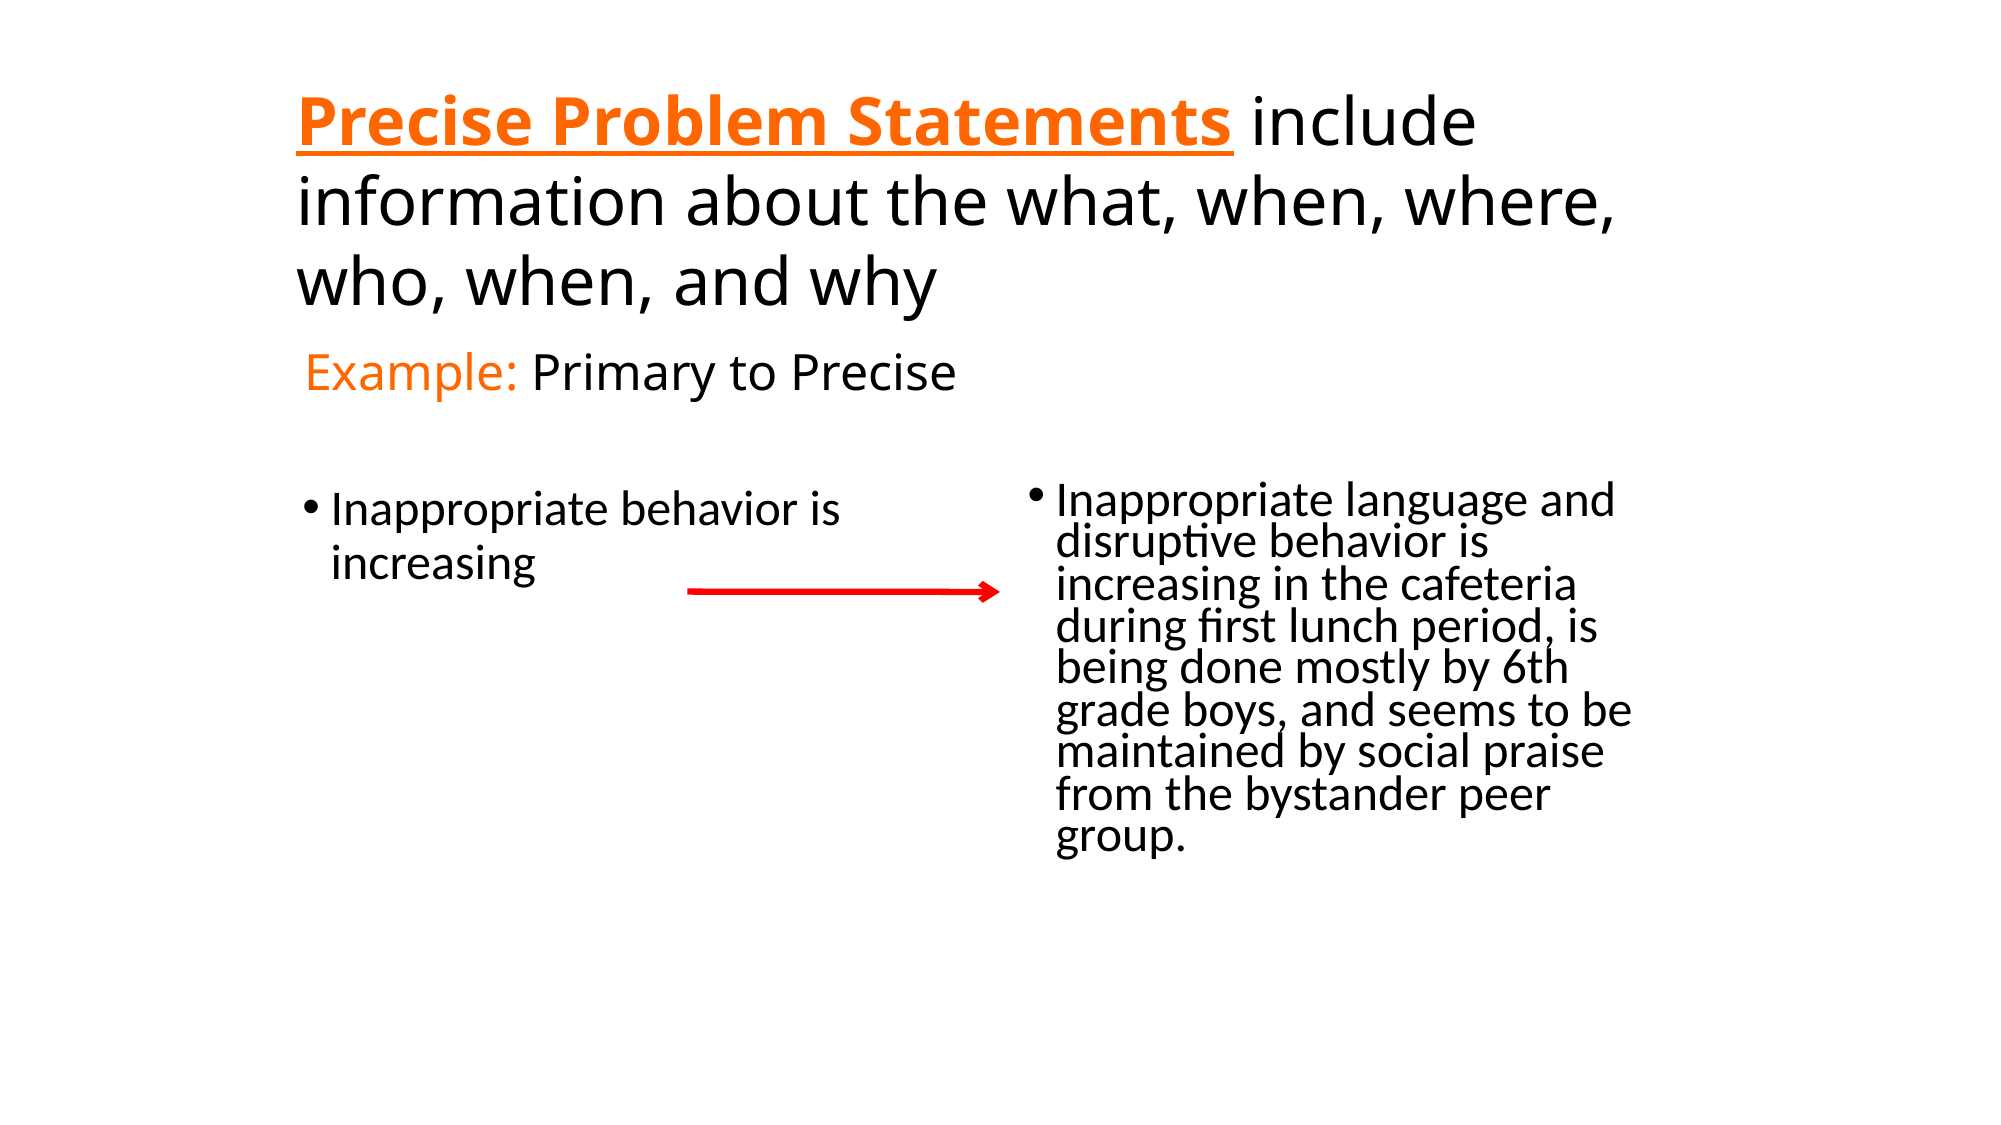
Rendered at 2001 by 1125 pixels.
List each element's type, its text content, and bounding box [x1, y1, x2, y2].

list Inappropriate language and disruptive behavior is increasing in the cafeteria during first lunch period, is being done mostly by 6th grade boys, and seems to be maintained by social praise from the bystander peer group. [1012, 474, 1675, 1088]
text_box Precise Problem Statements include information about the what, when, where, who, when, and why [281, 71, 1744, 327]
list Inappropriate behavior is increasing [287, 474, 988, 1113]
title Example: Primary to Precise [289, 327, 1611, 500]
